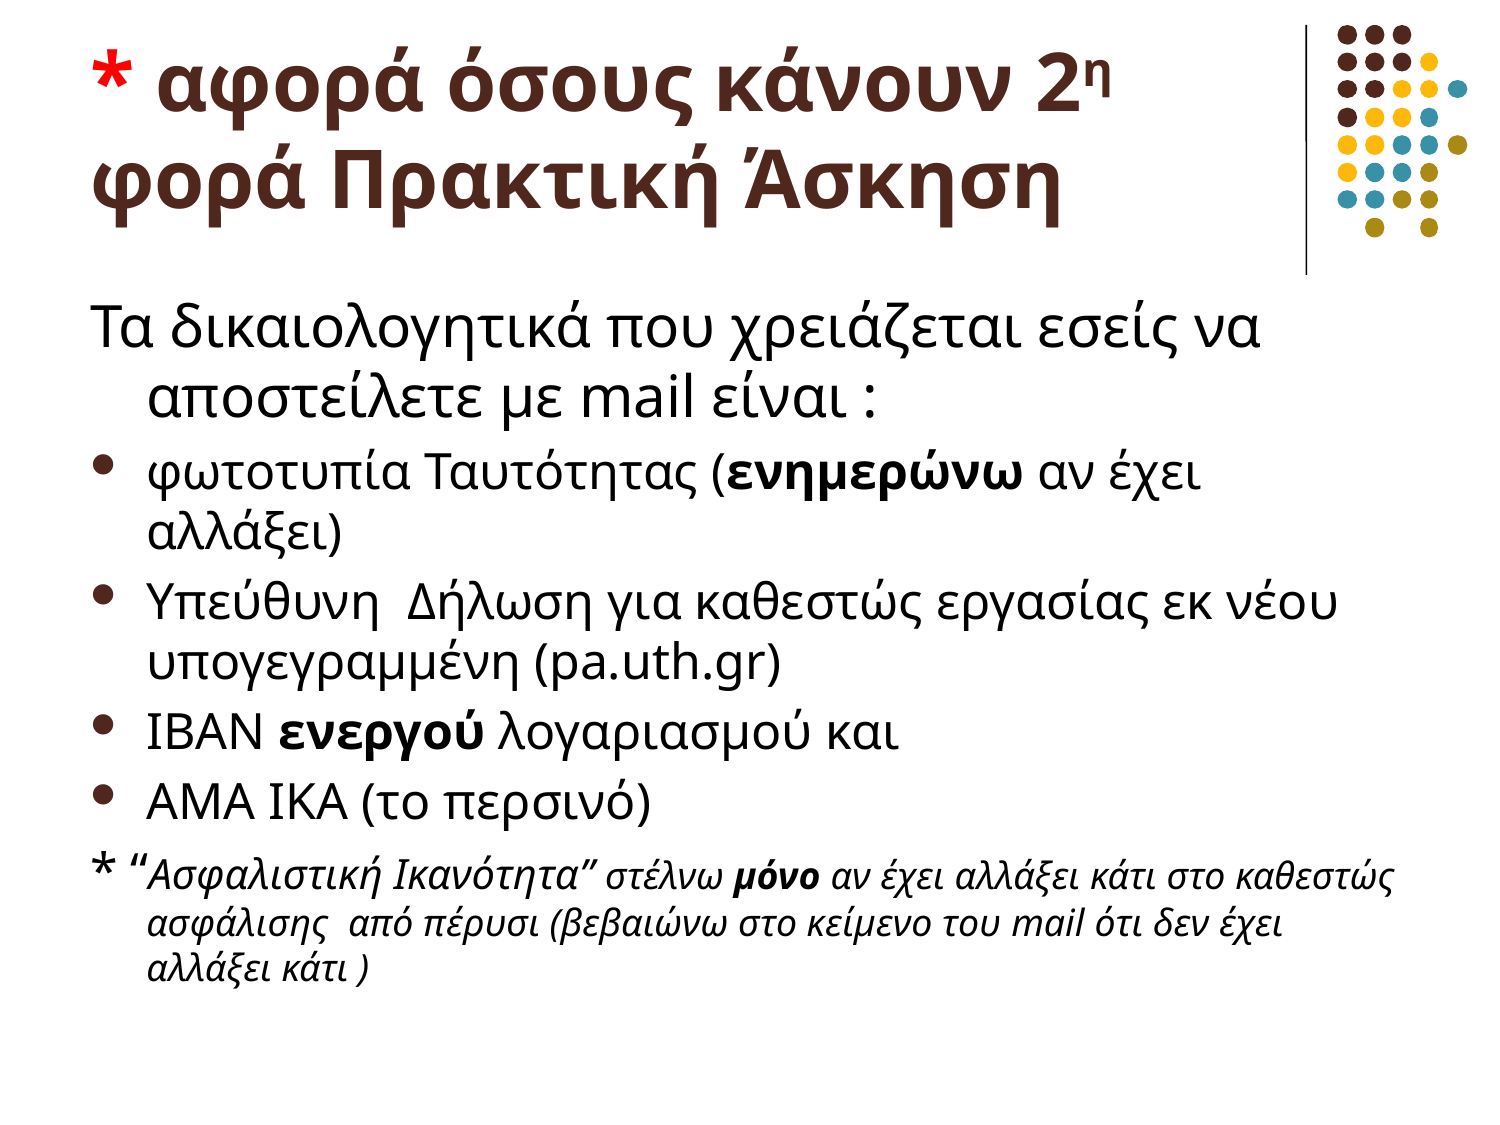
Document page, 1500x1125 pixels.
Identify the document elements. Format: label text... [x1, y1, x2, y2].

title * αφορά όσους κάνουν 2η φορά Πρακτική Άσκηση [74, 19, 1313, 233]
list Τα δικαιολογητικά που χρειάζεται εσείς να αποστείλετε με mail είναι : φωτοτυπία Ταυτότητας (ενημερώνω αν έχει αλλάξει) Υπεύθυνη Δήλωση για καθεστώς εργασίας εκ νέου υπογεγραμμένη (pa.uth.gr) IBAN ενεργού λογαριασμού και ΑΜΑ ΙΚΑ (το περσινό) * “Ασφαλιστική Ικανότητα” στέλνω μόνο αν έχει αλλάξει κάτι στο καθεστώς ασφάλισης από πέρυσι (βεβαιώνω στο κείμενο του mail ότι δεν έχει αλλάξει κάτι ) [74, 281, 1426, 1006]
